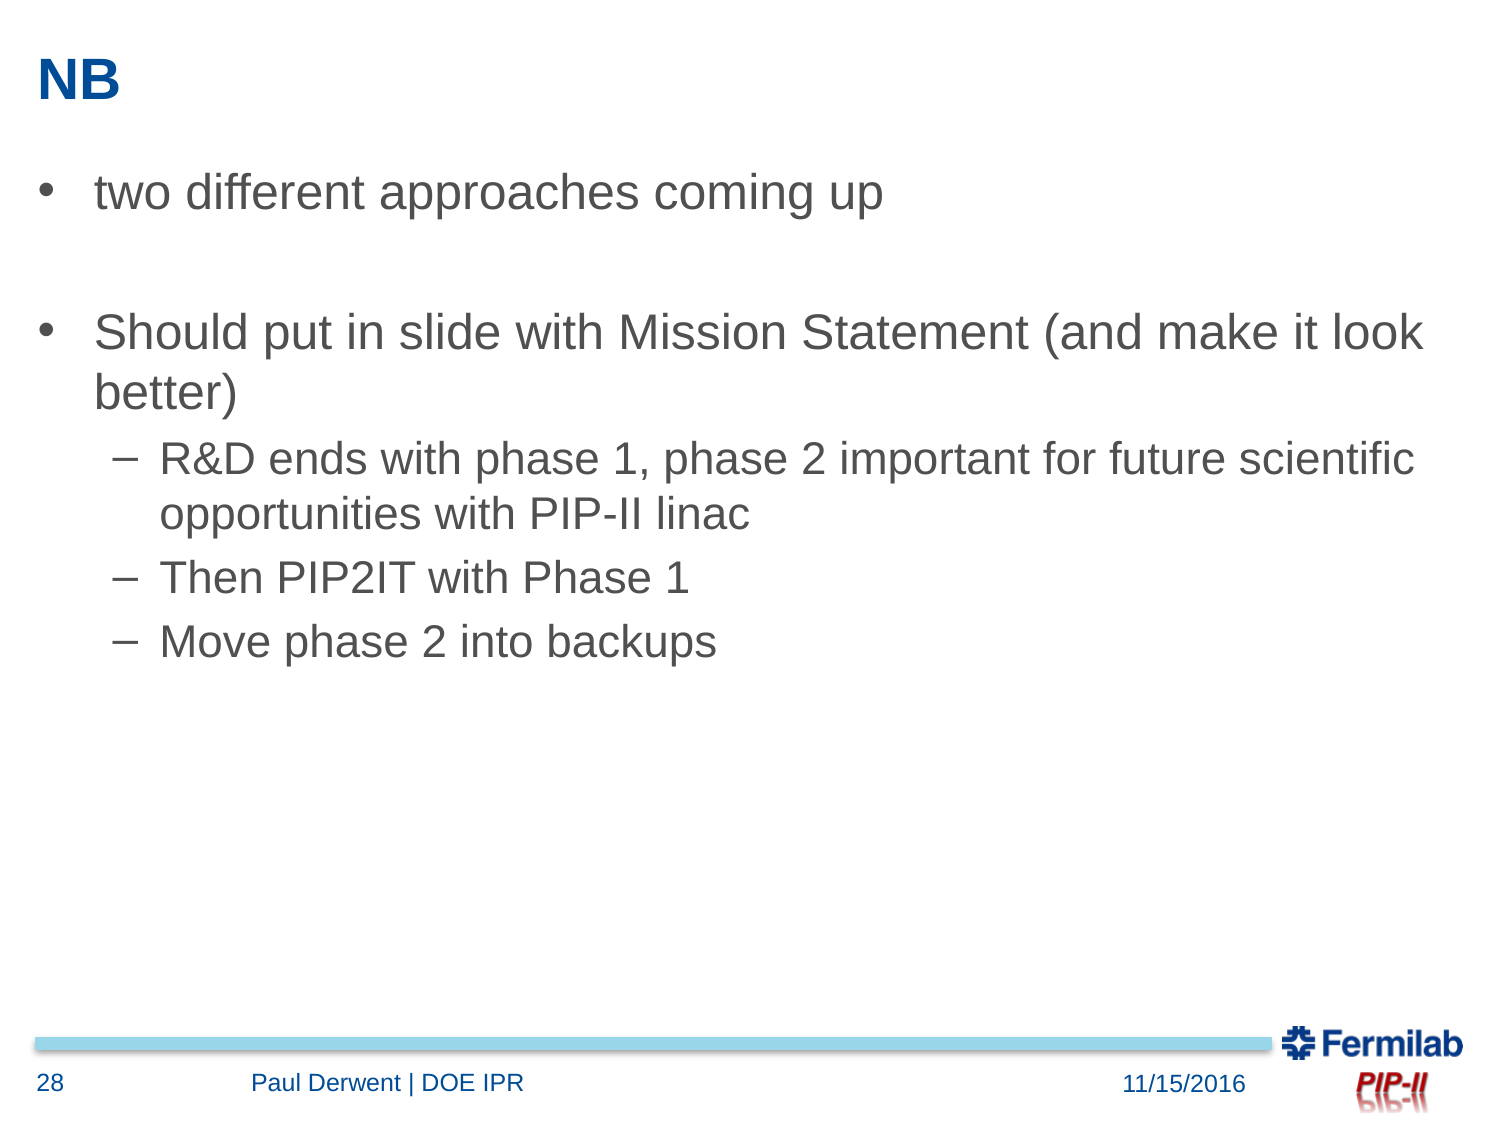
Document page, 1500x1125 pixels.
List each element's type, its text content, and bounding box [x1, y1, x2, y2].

picture [1282, 1026, 1463, 1125]
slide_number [1122, 1067, 1253, 1107]
slide_number 28 [36, 1066, 105, 1106]
title NB [37, 41, 1463, 112]
footer Paul Derwent | DOE IPR [251, 1066, 689, 1107]
list two different approaches coming up Should put in slide with Mission Statement (and make it look better) R&D ends with phase 1, phase 2 important for future scientific opportunities with PIP-II linac Then PIP2IT with Phase 1 Move phase 2 into backups [37, 159, 1461, 990]
